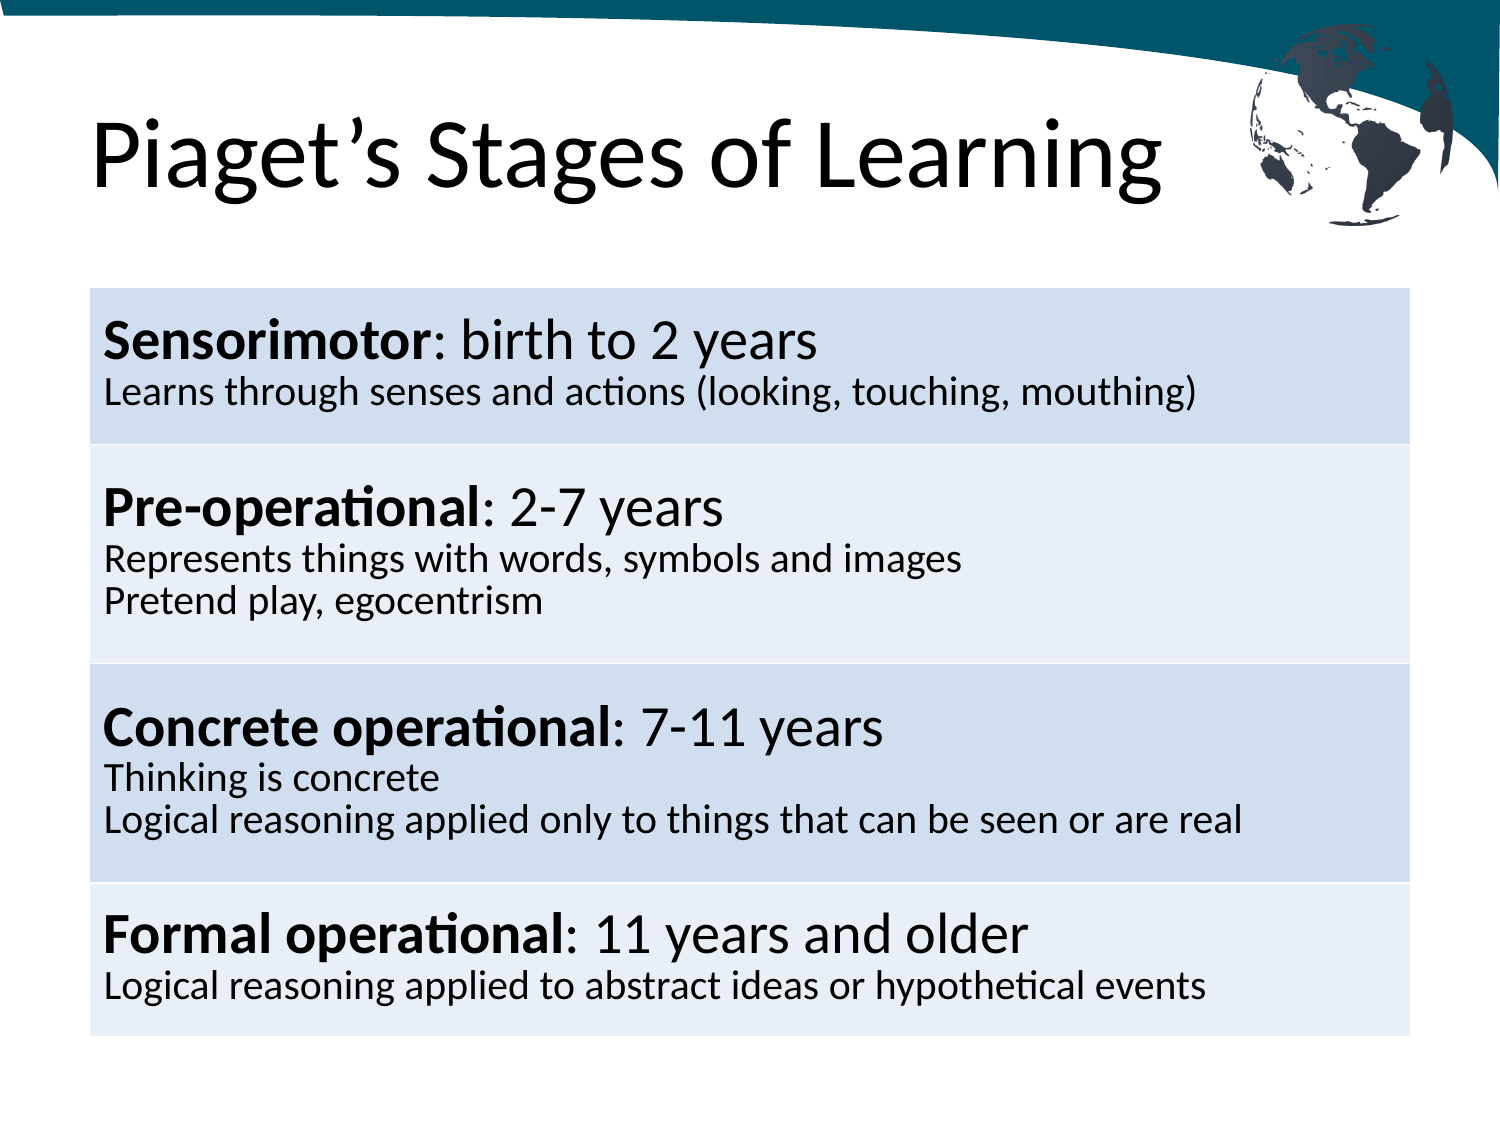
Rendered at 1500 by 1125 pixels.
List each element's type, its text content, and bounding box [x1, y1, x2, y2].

table_cell Concrete operational: 7-11 years Thinking is concrete Logical reasoning applied only to things that can be seen or are real [90, 664, 1410, 882]
table_cell Pre-operational: 2-7 years Represents things with words, symbols and images Pretend play, egocentrism [90, 445, 1410, 663]
title Piaget’s Stages of Learning [75, 59, 1188, 250]
table_header Sensorimotor: birth to 2 years Learns through senses and actions (looking, touching, mouthing) [90, 288, 1410, 444]
table_cell Formal operational: 11 years and older Logical reasoning applied to abstract ideas or hypothetical events [90, 884, 1410, 1036]
